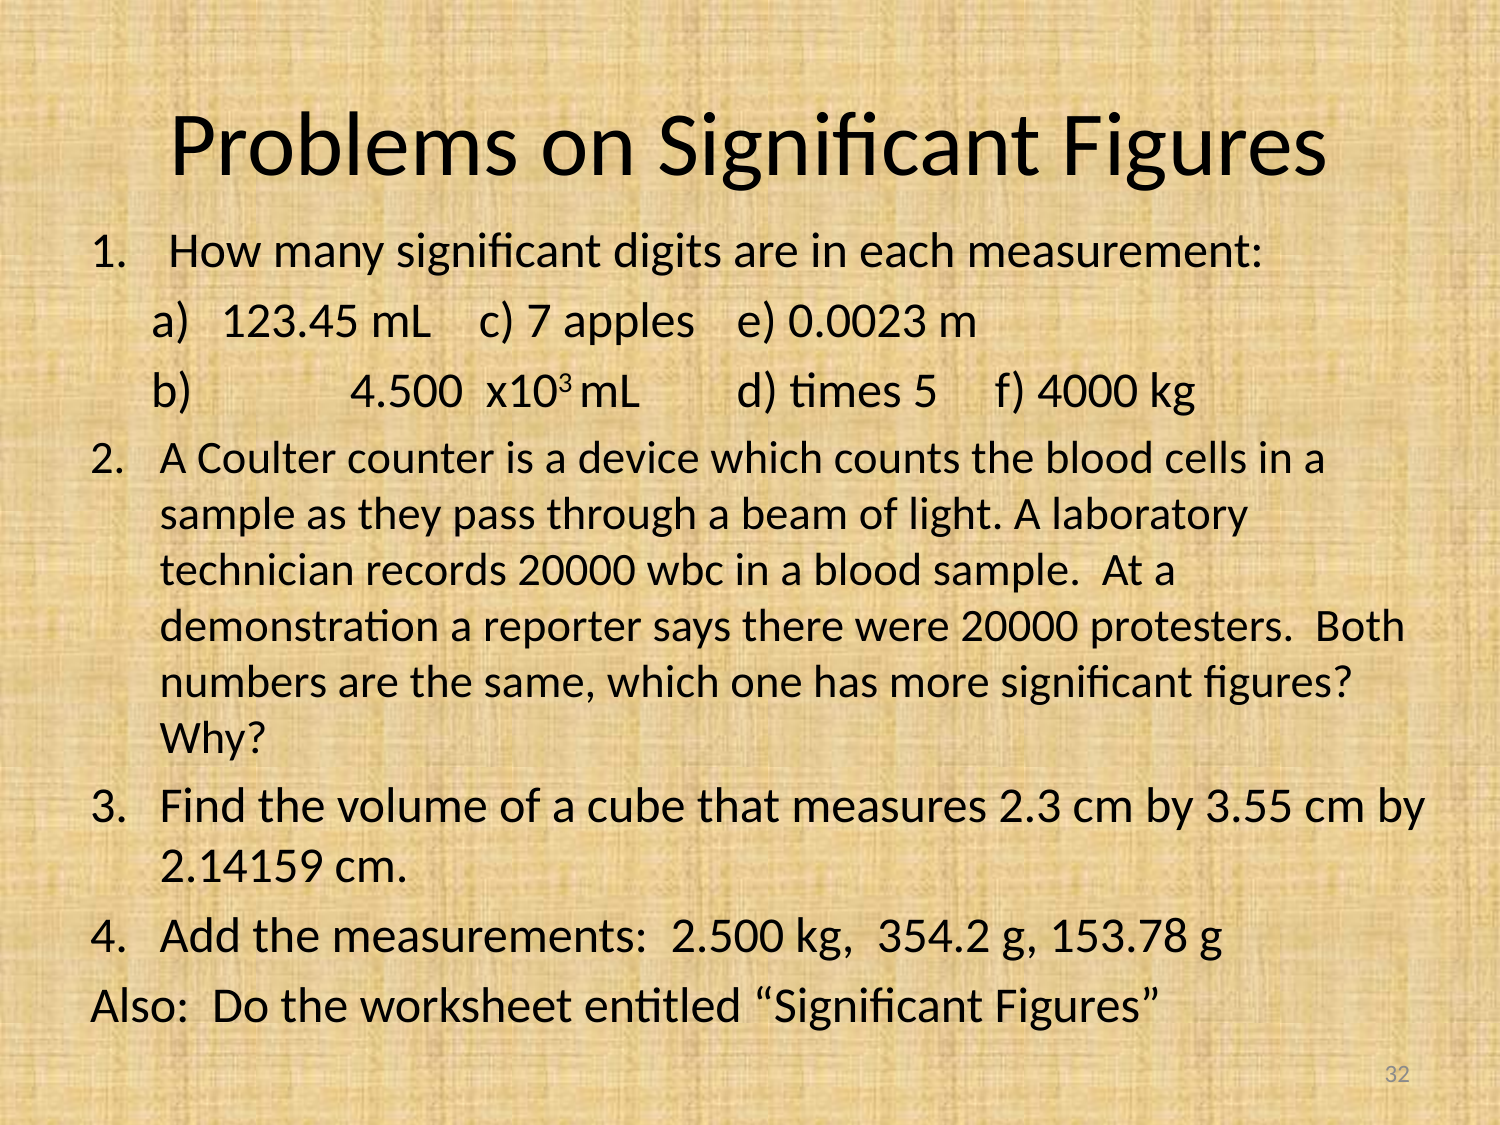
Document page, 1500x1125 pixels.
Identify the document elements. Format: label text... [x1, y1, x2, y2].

list How many significant digits are in each measurement: 123.45 mL c) 7 apples e) 0.0023 m 4.500 x103 mL d) times 5 f) 4000 kg A Coulter counter is a device which counts the blood cells in a sample as they pass through a beam of light. A laboratory technician records 20000 wbc in a blood sample. At a demonstration a reporter says there were 20000 protesters. Both numbers are the same, which one has more significant figures? Why? Find the volume of a cube that measures 2.3 cm by 3.55 cm by 2.14159 cm. Add the measurements: 2.500 kg, 354.2 g, 153.78 g Also: Do the worksheet entitled “Significant Figures” [75, 209, 1454, 1041]
slide_number 32 [1074, 1042, 1425, 1103]
title Problems on Significant Figures [75, 45, 1425, 209]
picture [0, 0, 1500, 1125]
